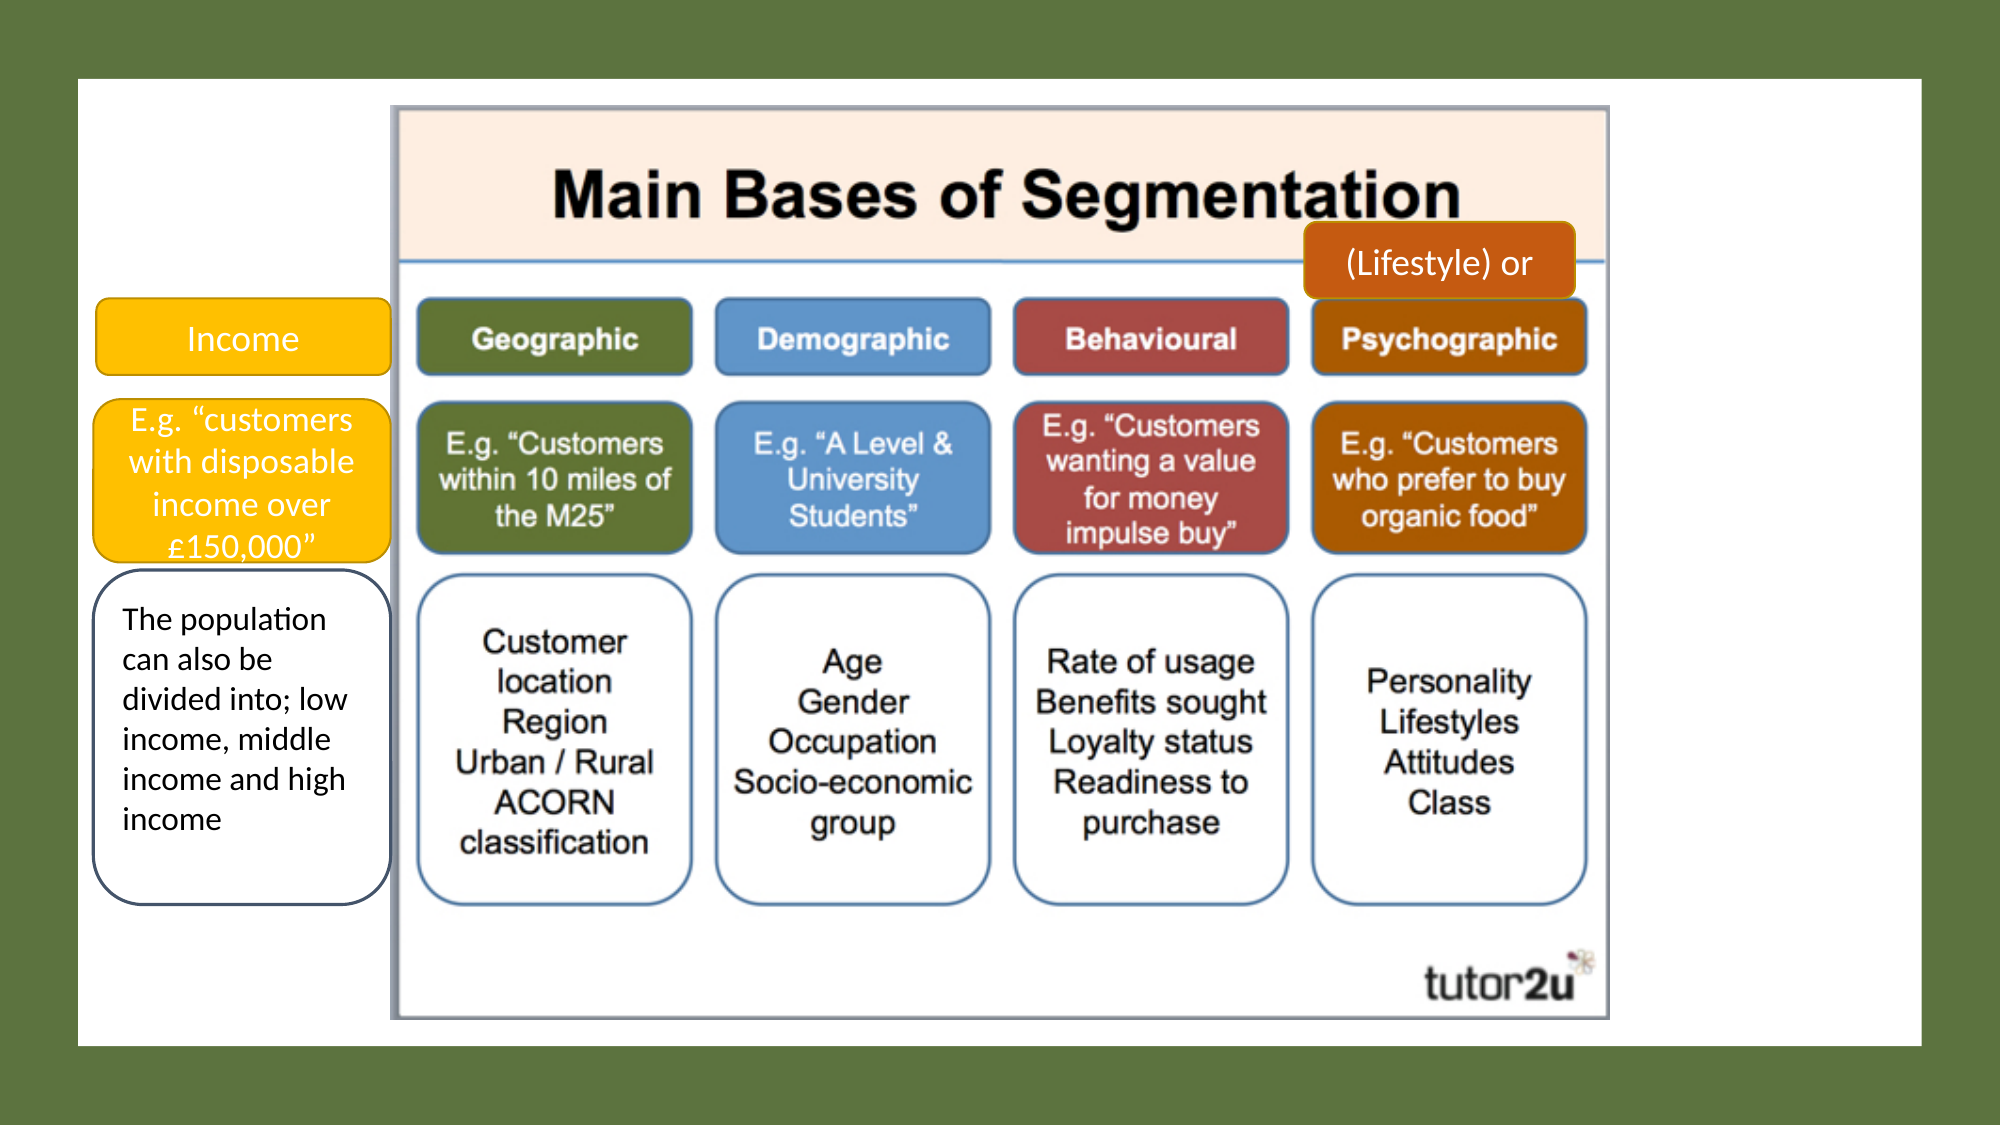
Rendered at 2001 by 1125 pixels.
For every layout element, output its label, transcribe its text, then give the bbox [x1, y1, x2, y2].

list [390, 105, 1610, 1020]
text_box [77, 78, 1923, 1047]
text_box Income [95, 297, 390, 376]
text_box The population can also be divided into; low income, middle income and high income [92, 568, 390, 906]
text_box [0, 0, 2000, 1125]
text_box E.g. “customers with disposable income over £150,000” [92, 398, 390, 564]
